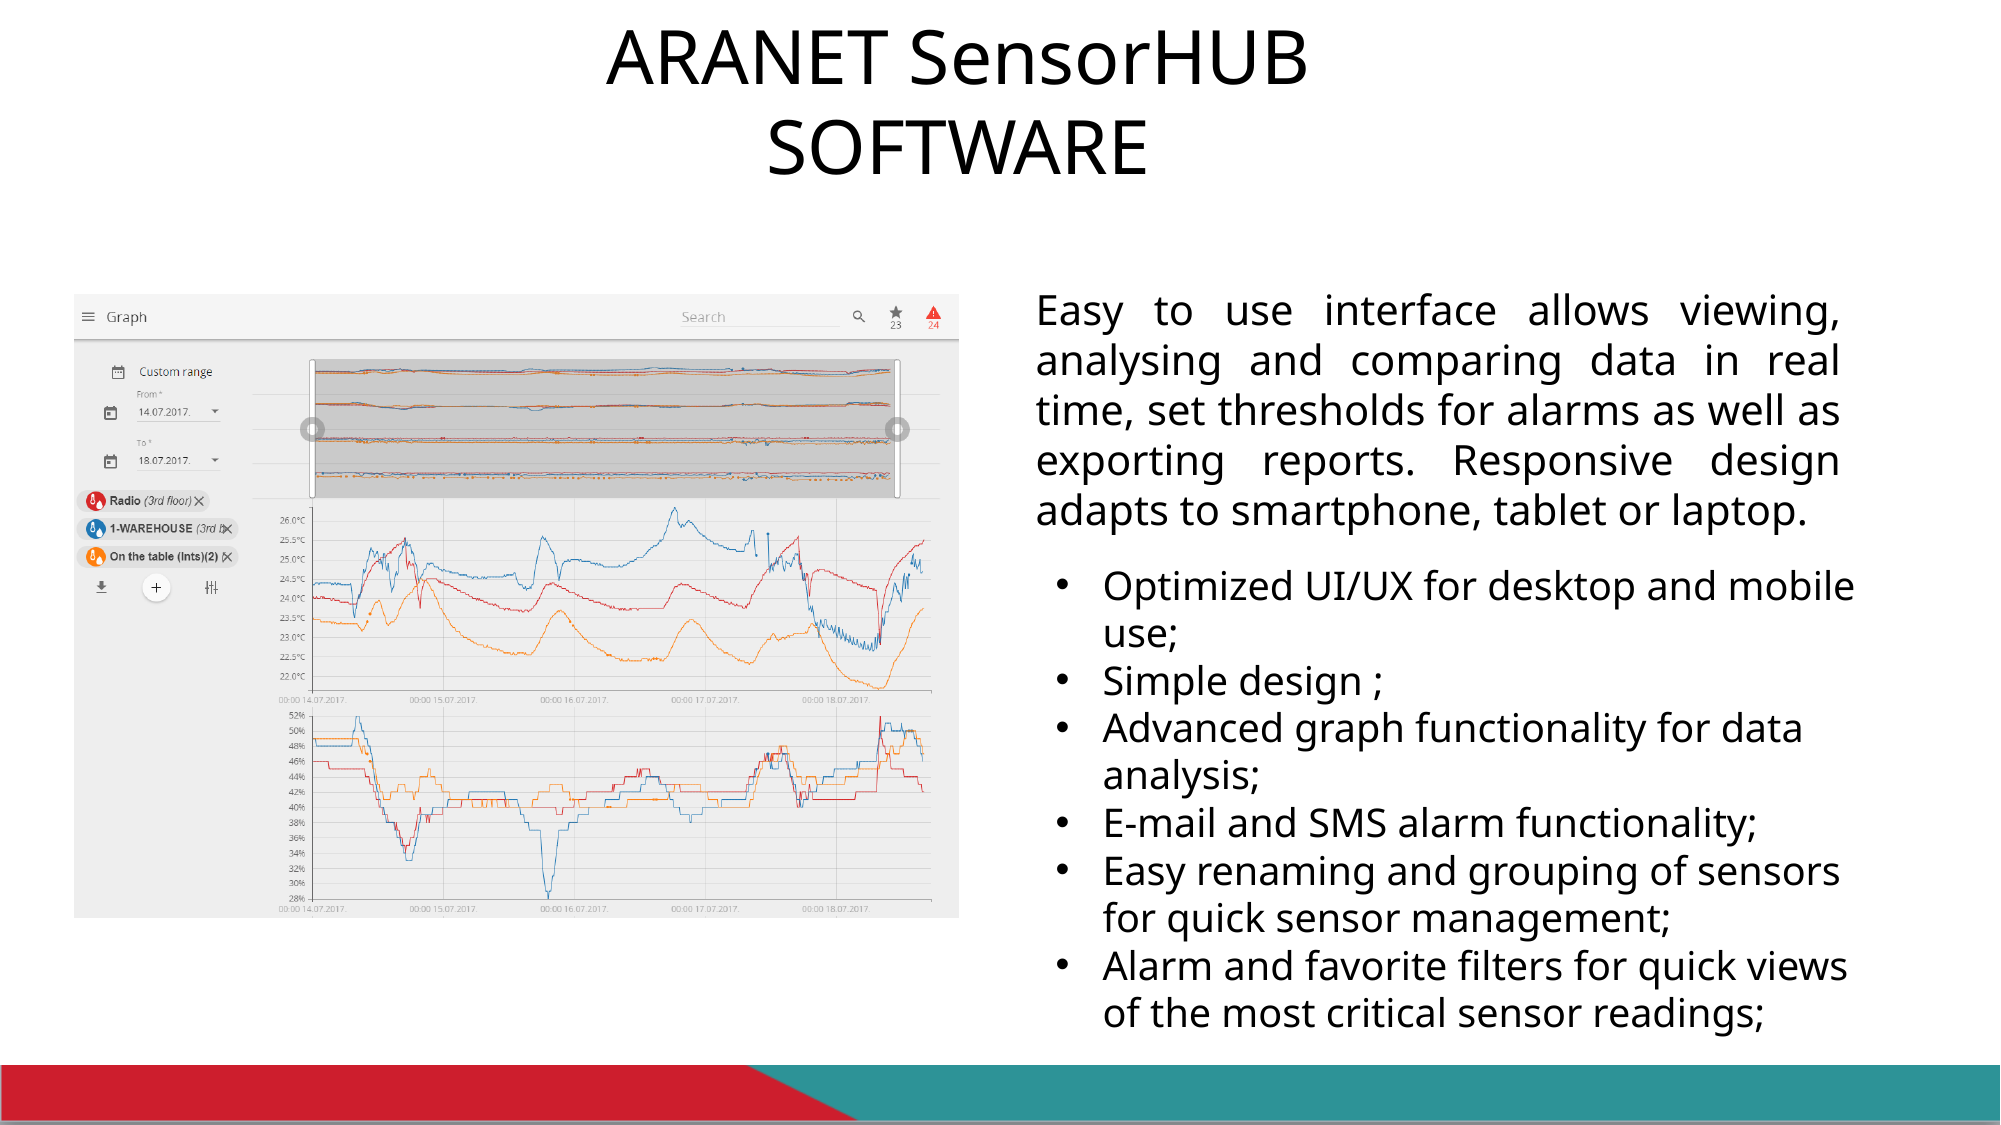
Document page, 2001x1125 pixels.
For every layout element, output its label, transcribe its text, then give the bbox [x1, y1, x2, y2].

picture [74, 294, 959, 918]
text_box ARANET SensorHUB SOFTWARE [426, 0, 1491, 215]
text_box Easy to use interface allows viewing, analysing and comparing data in real time, set thresholds for alarms as well as exporting reports. Responsive design adapts to smartphone, tablet or laptop. [1020, 276, 1857, 542]
text_box Optimized UI/UX for desktop and mobile use; Simple design ; Advanced graph functionality for data analysis; E-mail and SMS alarm functionality; Easy renaming and grouping of sensors for quick sensor management; Alarm and favorite filters for quick views of the most critical sensor readings; [1040, 553, 1877, 1043]
picture [0, 1065, 2000, 1125]
